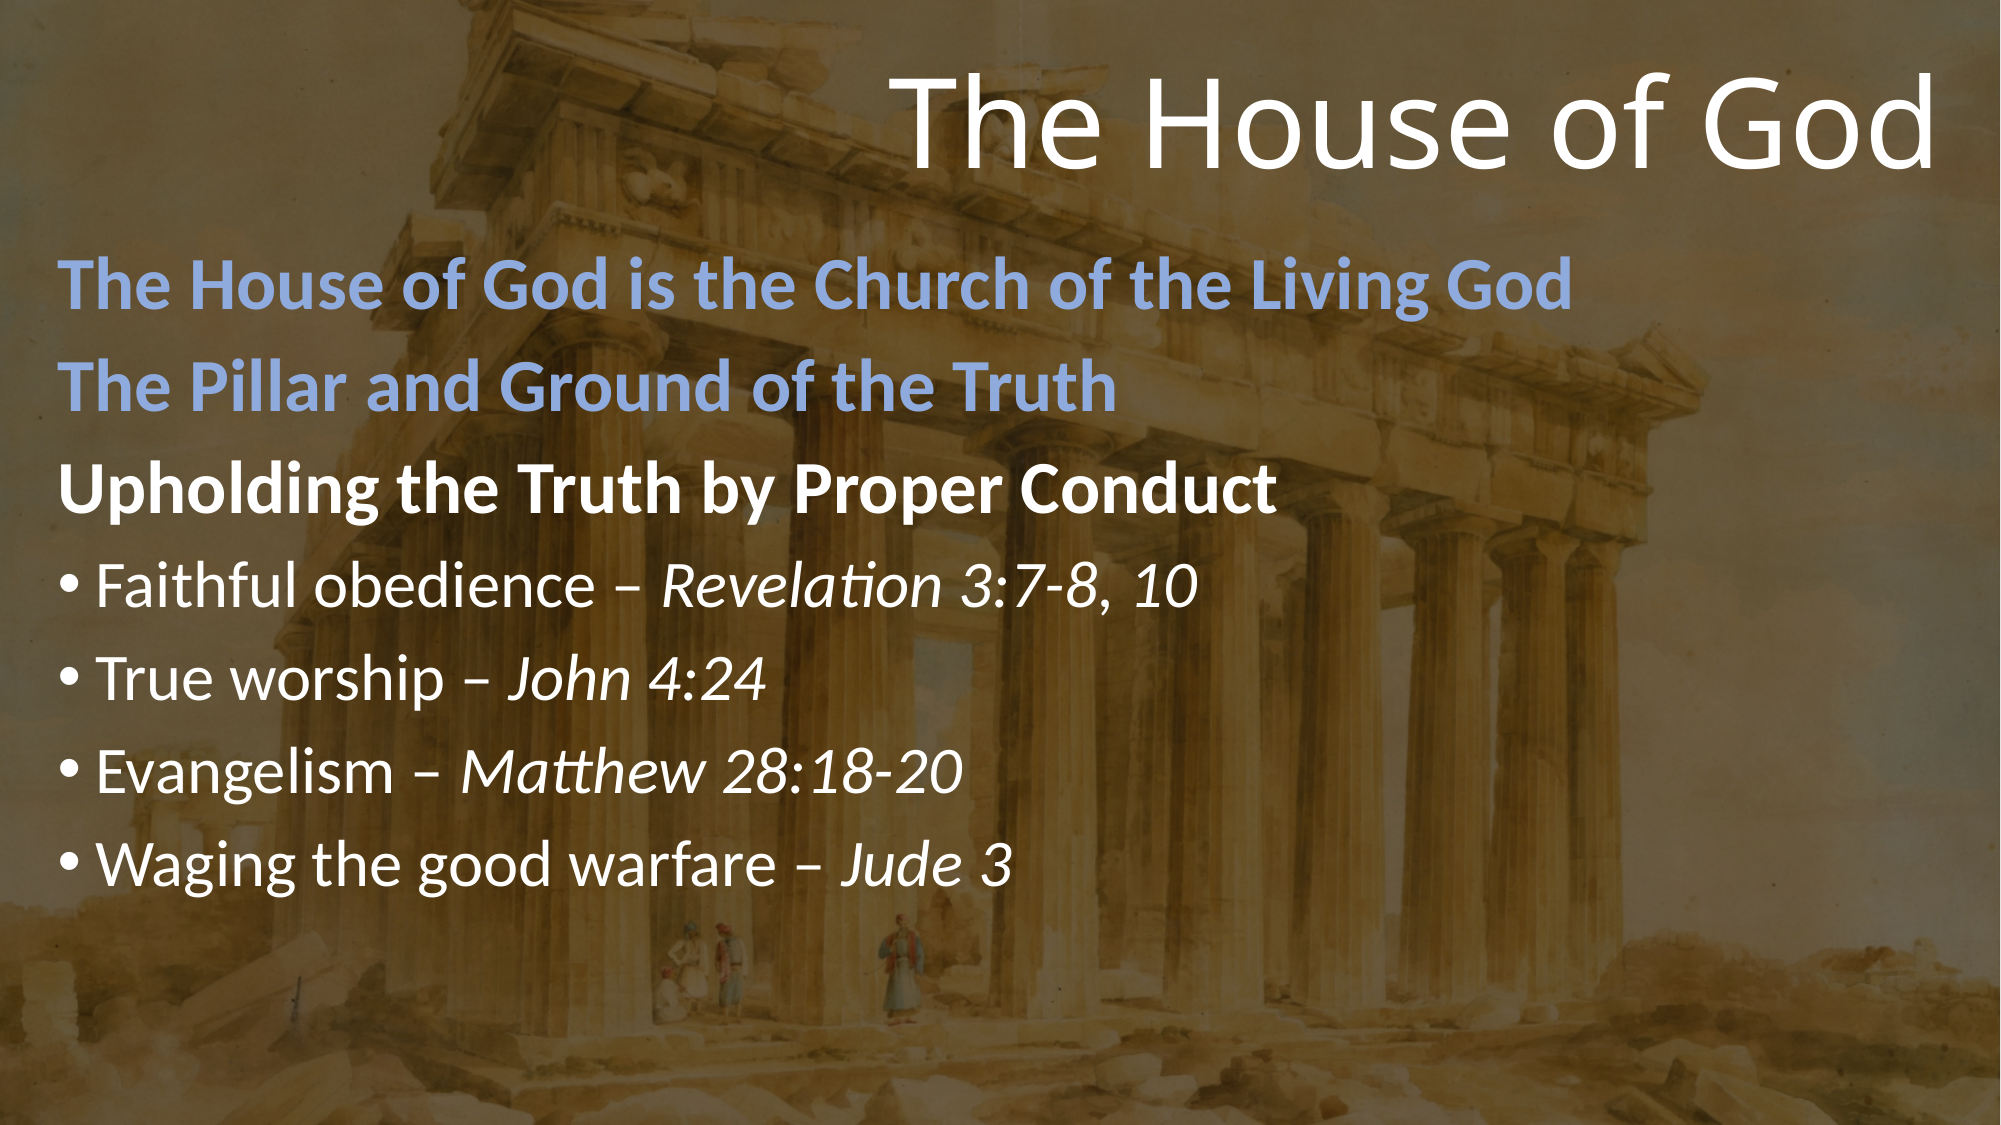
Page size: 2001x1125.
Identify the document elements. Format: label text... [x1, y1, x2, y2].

title The House of God [42, 19, 1958, 237]
picture [0, 0, 2001, 1125]
list The House of God is the Church of the Living God The Pillar and Ground of the Truth Upholding the Truth by Proper Conduct Faithful obedience – Revelation 3:7-8, 10 True worship – John 4:24 Evangelism – Matthew 28:18-20 Waging the good warfare – Jude 3 [42, 237, 1958, 1094]
